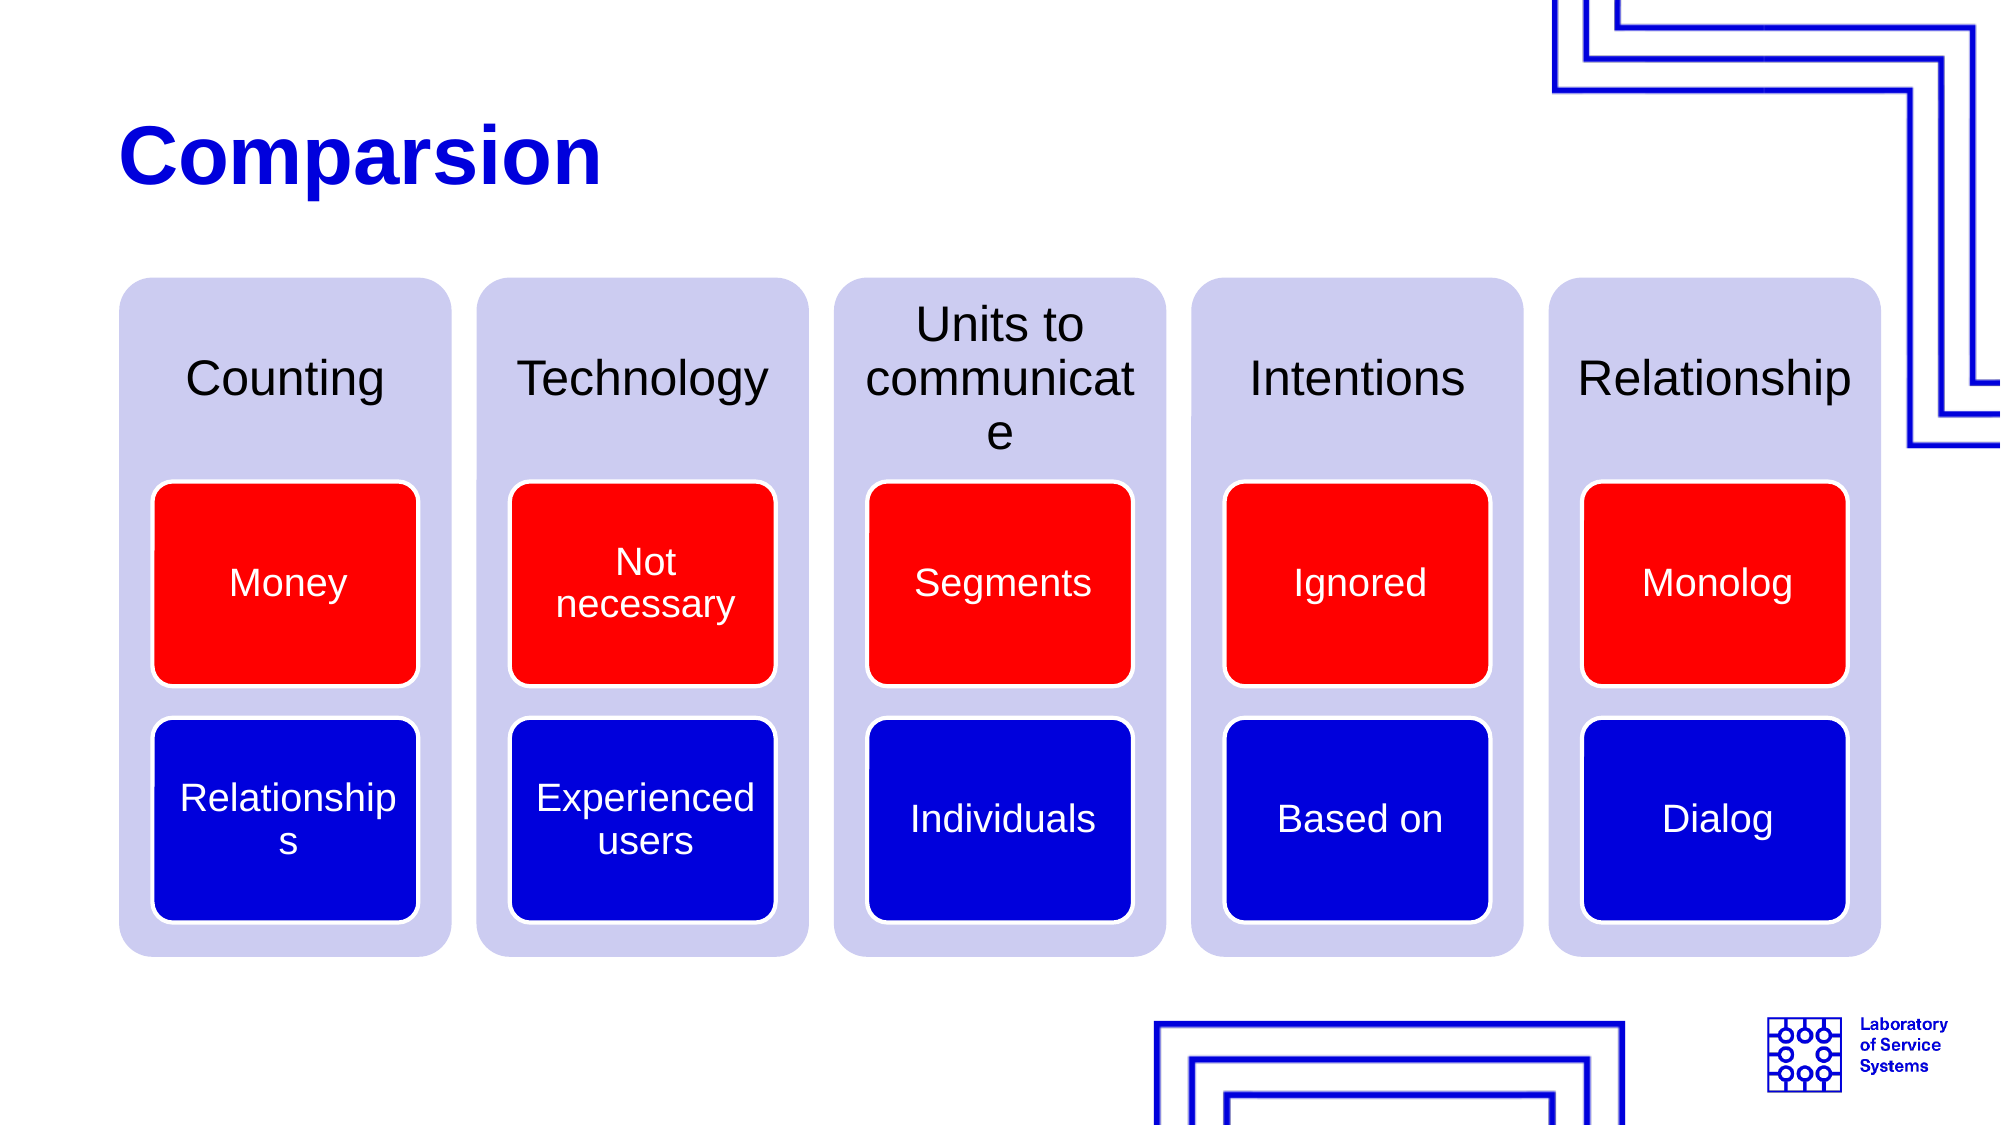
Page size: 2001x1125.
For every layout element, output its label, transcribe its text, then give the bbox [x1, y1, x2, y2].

picture [1765, 1015, 1949, 1093]
title Comparsion [118, 118, 1883, 193]
picture [1148, 1015, 1633, 1125]
picture [1544, 0, 2001, 458]
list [117, 277, 1883, 958]
